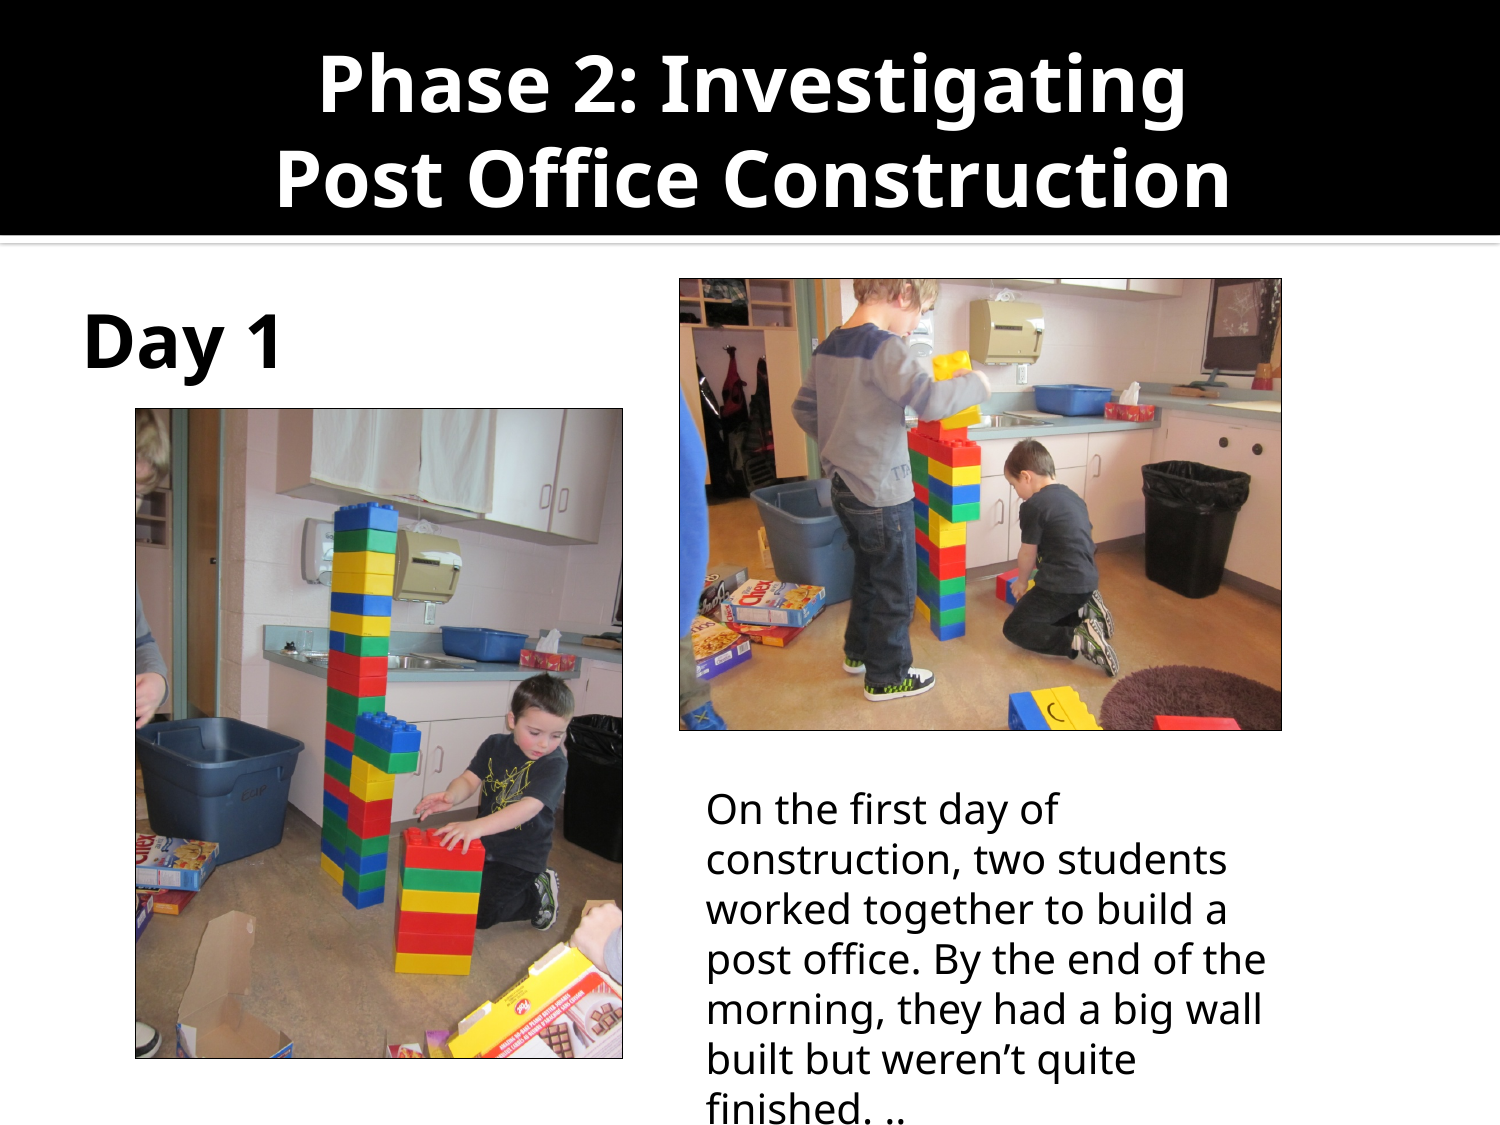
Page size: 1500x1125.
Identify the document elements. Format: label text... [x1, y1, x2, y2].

text_box On the first day of construction, two students worked together to build a post office. By the end of the morning, they had a big wall built but weren’t quite finished. .. [690, 775, 1329, 1125]
picture [135, 408, 624, 1059]
list Day 1 [53, 278, 669, 397]
picture [679, 278, 1282, 731]
title Phase 2: Investigating Post Office Construction [75, 25, 1425, 231]
